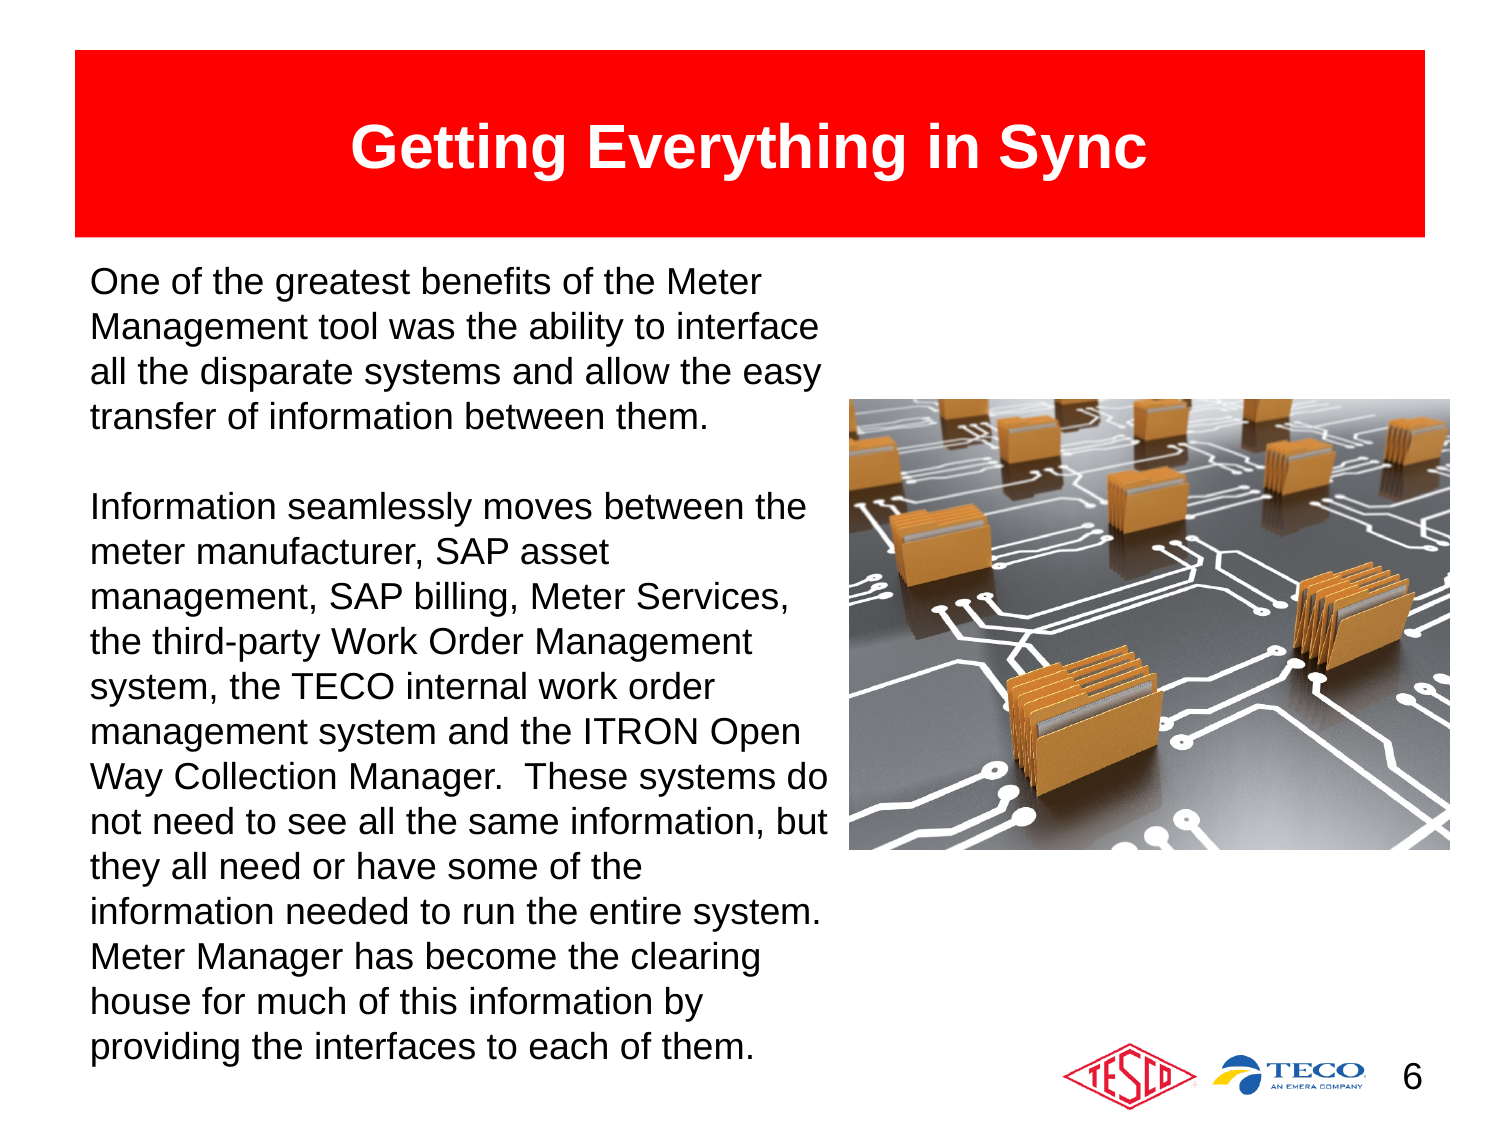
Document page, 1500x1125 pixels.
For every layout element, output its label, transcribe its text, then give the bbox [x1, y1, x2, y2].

picture [1212, 1055, 1366, 1095]
picture [849, 399, 1451, 850]
title Getting Everything in Sync [75, 50, 1425, 238]
text_box One of the greatest benefits of the Meter Management tool was the ability to interface all the disparate systems and allow the easy transfer of information between them. Information seamlessly moves between the meter manufacturer, SAP asset management, SAP billing, Meter Services, the third-party Work Order Management system, the TECO internal work order management system and the ITRON Open Way Collection Manager. These systems do not need to see all the same information, but they all need or have some of the information needed to run the entire system. Meter Manager has become the clearing house for much of this information by providing the interfaces to each of them. [75, 249, 850, 1075]
picture [1053, 1036, 1208, 1114]
